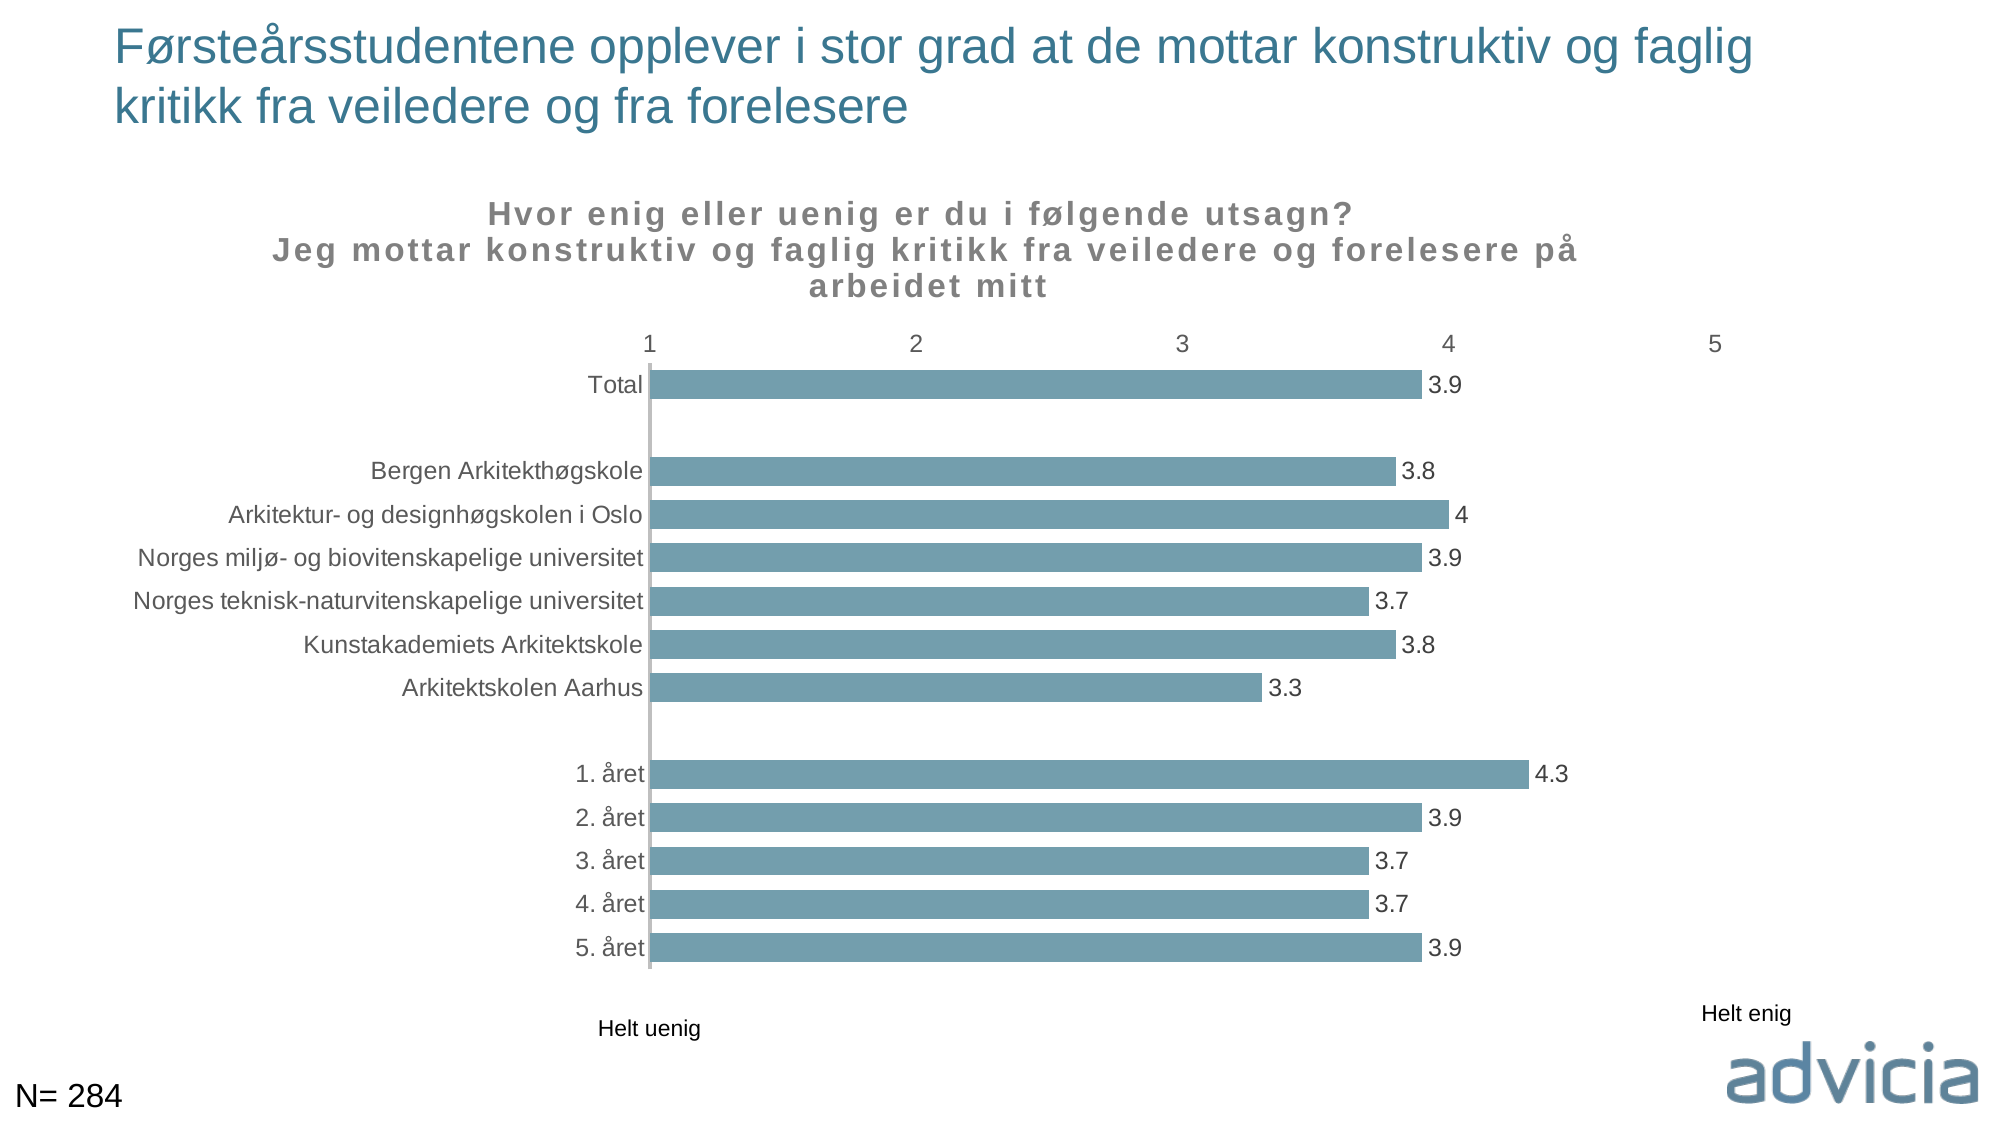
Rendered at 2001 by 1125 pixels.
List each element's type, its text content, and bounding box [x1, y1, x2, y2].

text_box Helt enig [1686, 991, 1825, 1022]
text_box Helt uenig [583, 1006, 721, 1038]
picture [1727, 1040, 1979, 1104]
text_box N= 284 [0, 1067, 160, 1122]
chart [99, 161, 1756, 987]
title Førsteårsstudentene opplever i stor grad at de mottar konstruktiv og faglig kritikk fra veiledere og fra forelesere [99, 2, 1900, 146]
